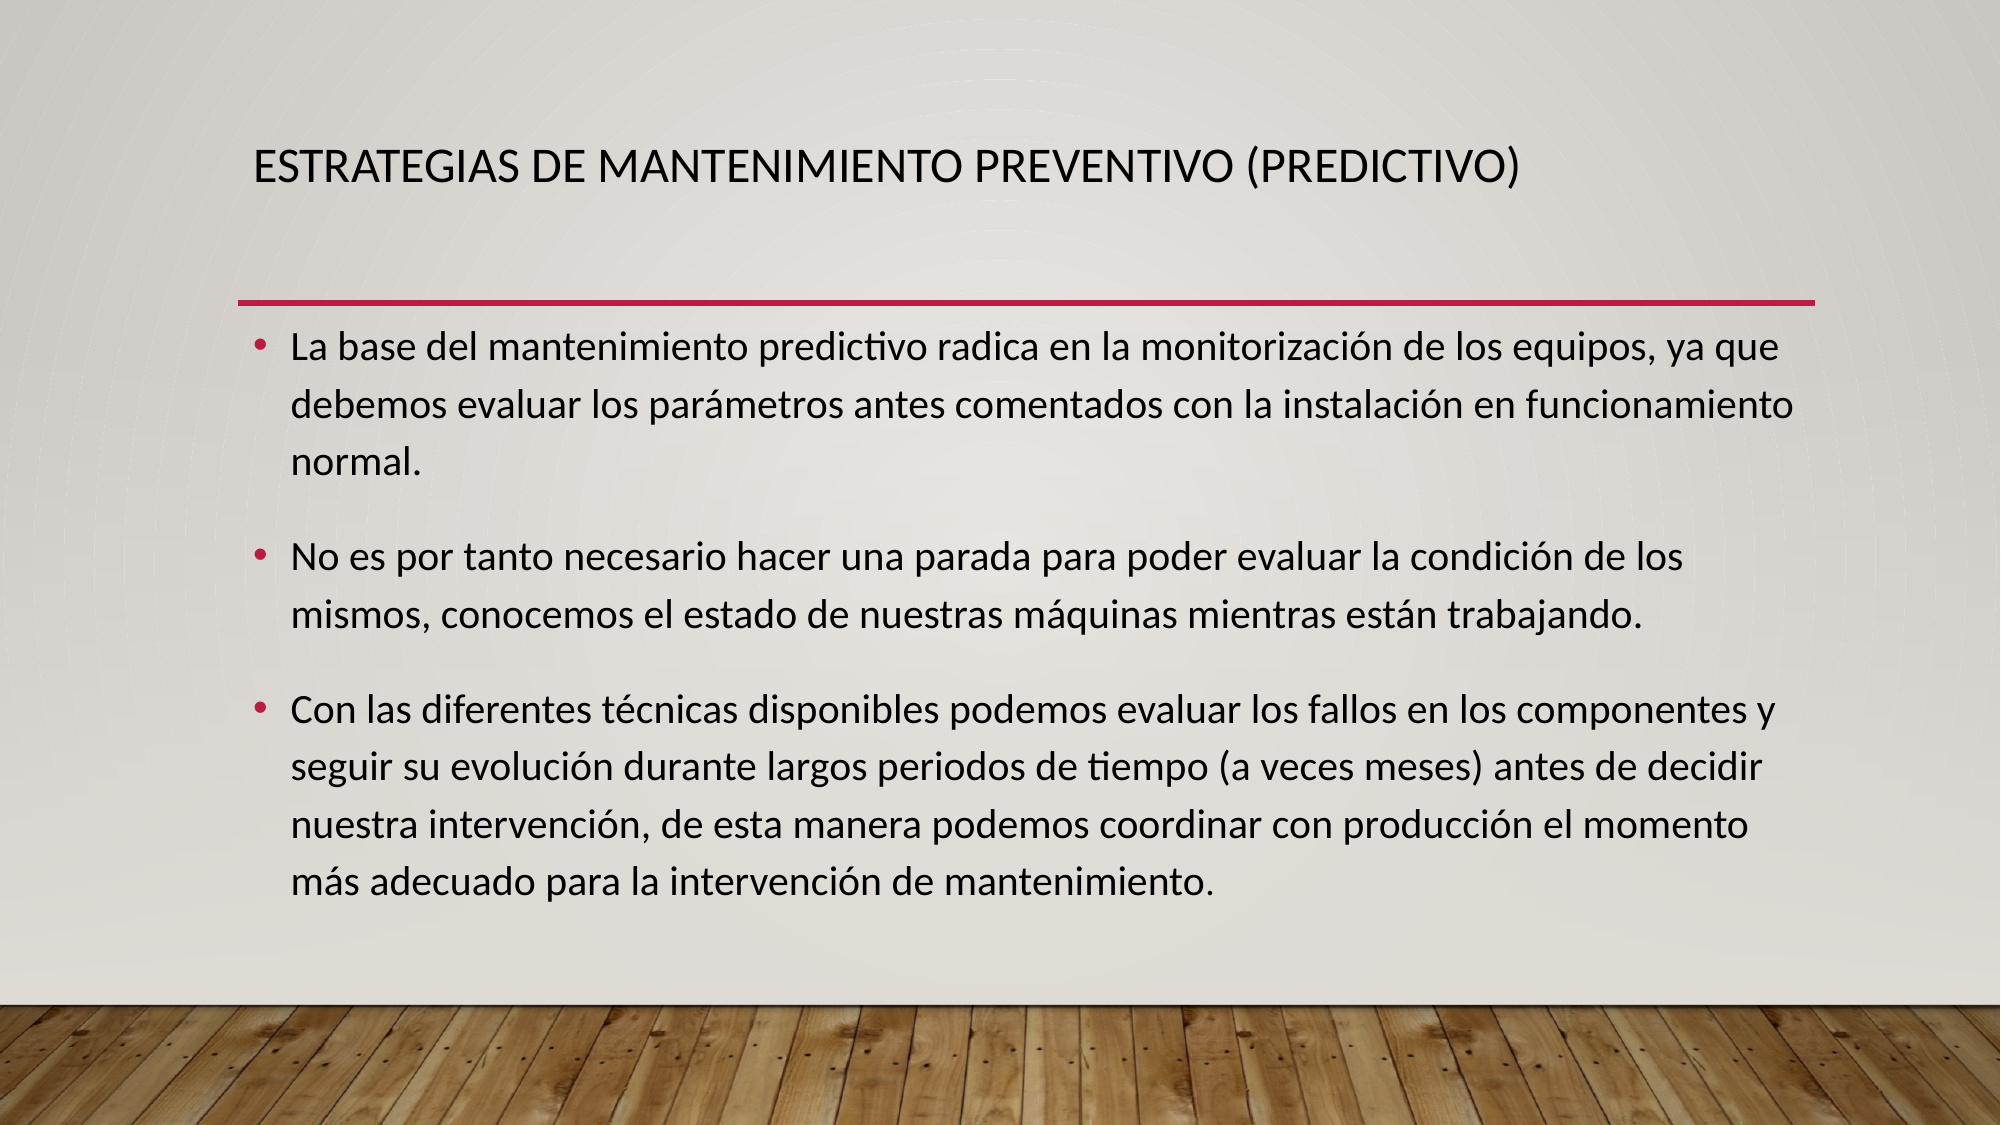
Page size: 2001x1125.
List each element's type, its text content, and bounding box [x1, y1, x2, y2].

picture [0, 1005, 2000, 1125]
list La base del mantenimiento predictivo radica en la monitorización de los equipos, ya que debemos evaluar los parámetros antes comentados con la instalación en funcionamiento normal. No es por tanto necesario hacer una parada para poder evaluar la condición de los mismos, conocemos el estado de nuestras máquinas mientras están trabajando. Con las diferentes técnicas disponibles podemos evaluar los fallos en los componentes y seguir su evolución durante largos periodos de tiempo (a veces meses) antes de decidir nuestra intervención, de esta manera podemos coordinar con producción el momento más adecuado para la intervención de mantenimiento. [238, 304, 1814, 961]
title Estrategias de mantenimiento preventivo (PREDICTIVO) [238, 131, 1814, 268]
